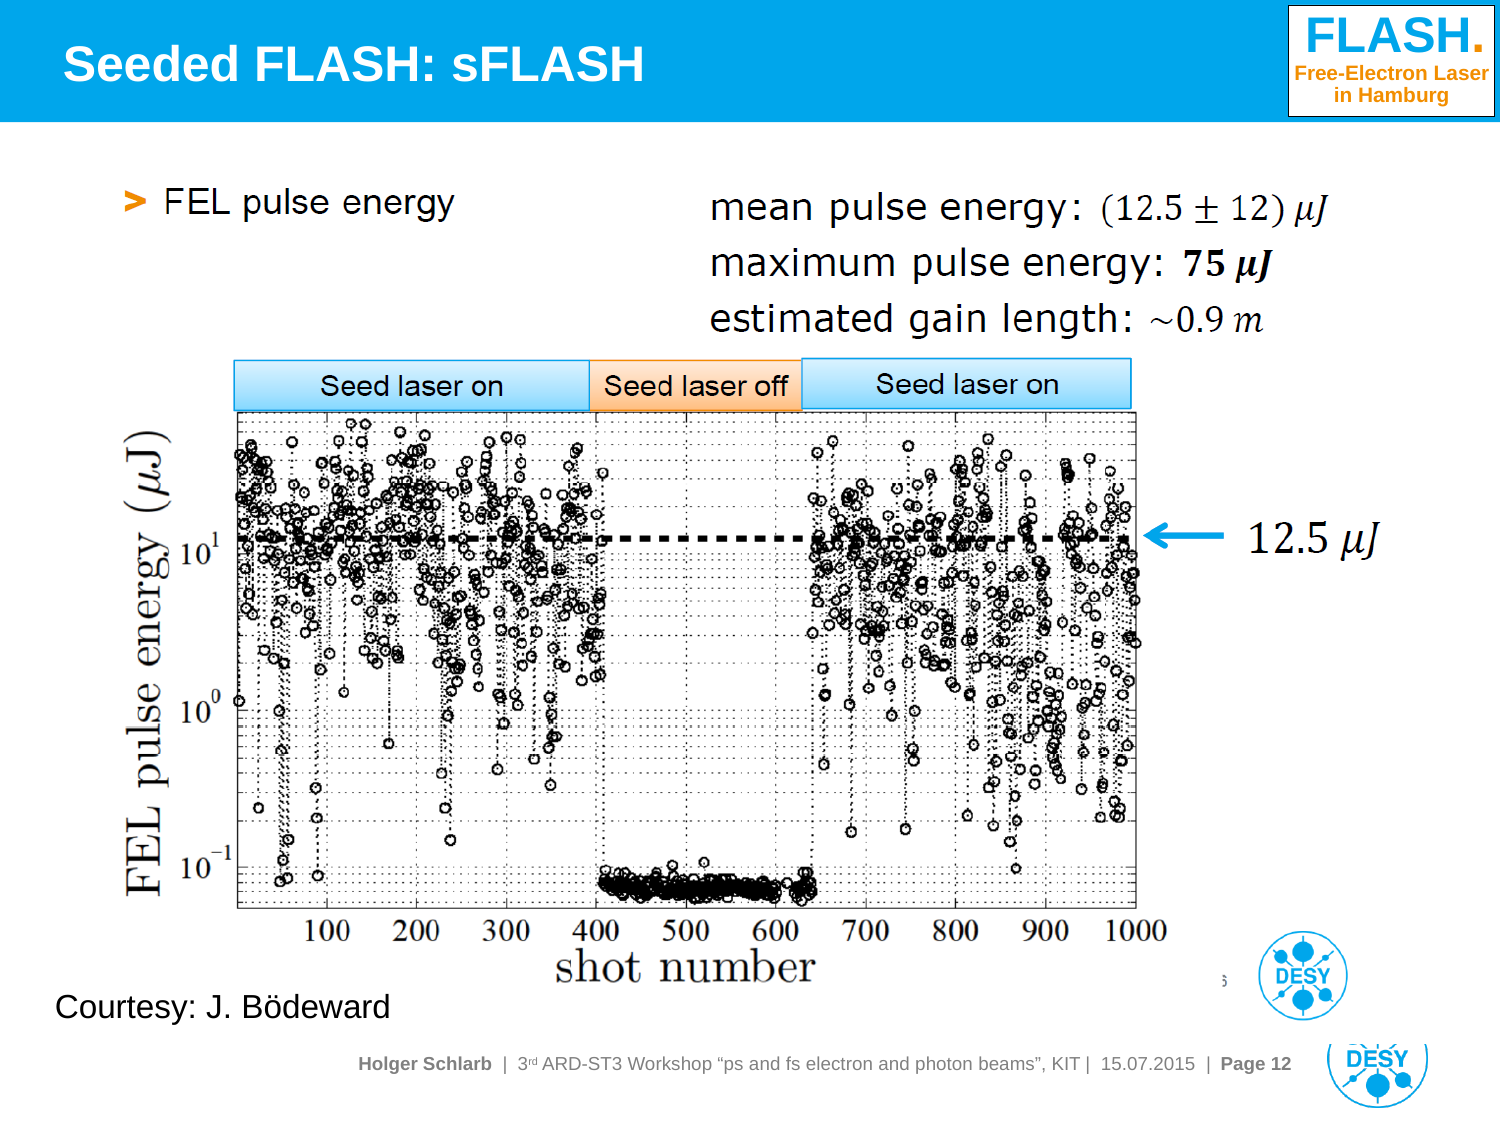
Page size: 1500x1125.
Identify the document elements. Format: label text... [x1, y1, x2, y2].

text_box Courtesy: J. Bödeward [39, 978, 74, 1033]
picture [1327, 1068, 1365, 1108]
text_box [1276, 4, 1500, 117]
title Seeded FLASH: sFLASH [47, 16, 1271, 107]
picture [1391, 1071, 1428, 1108]
picture [79, 159, 1464, 1106]
